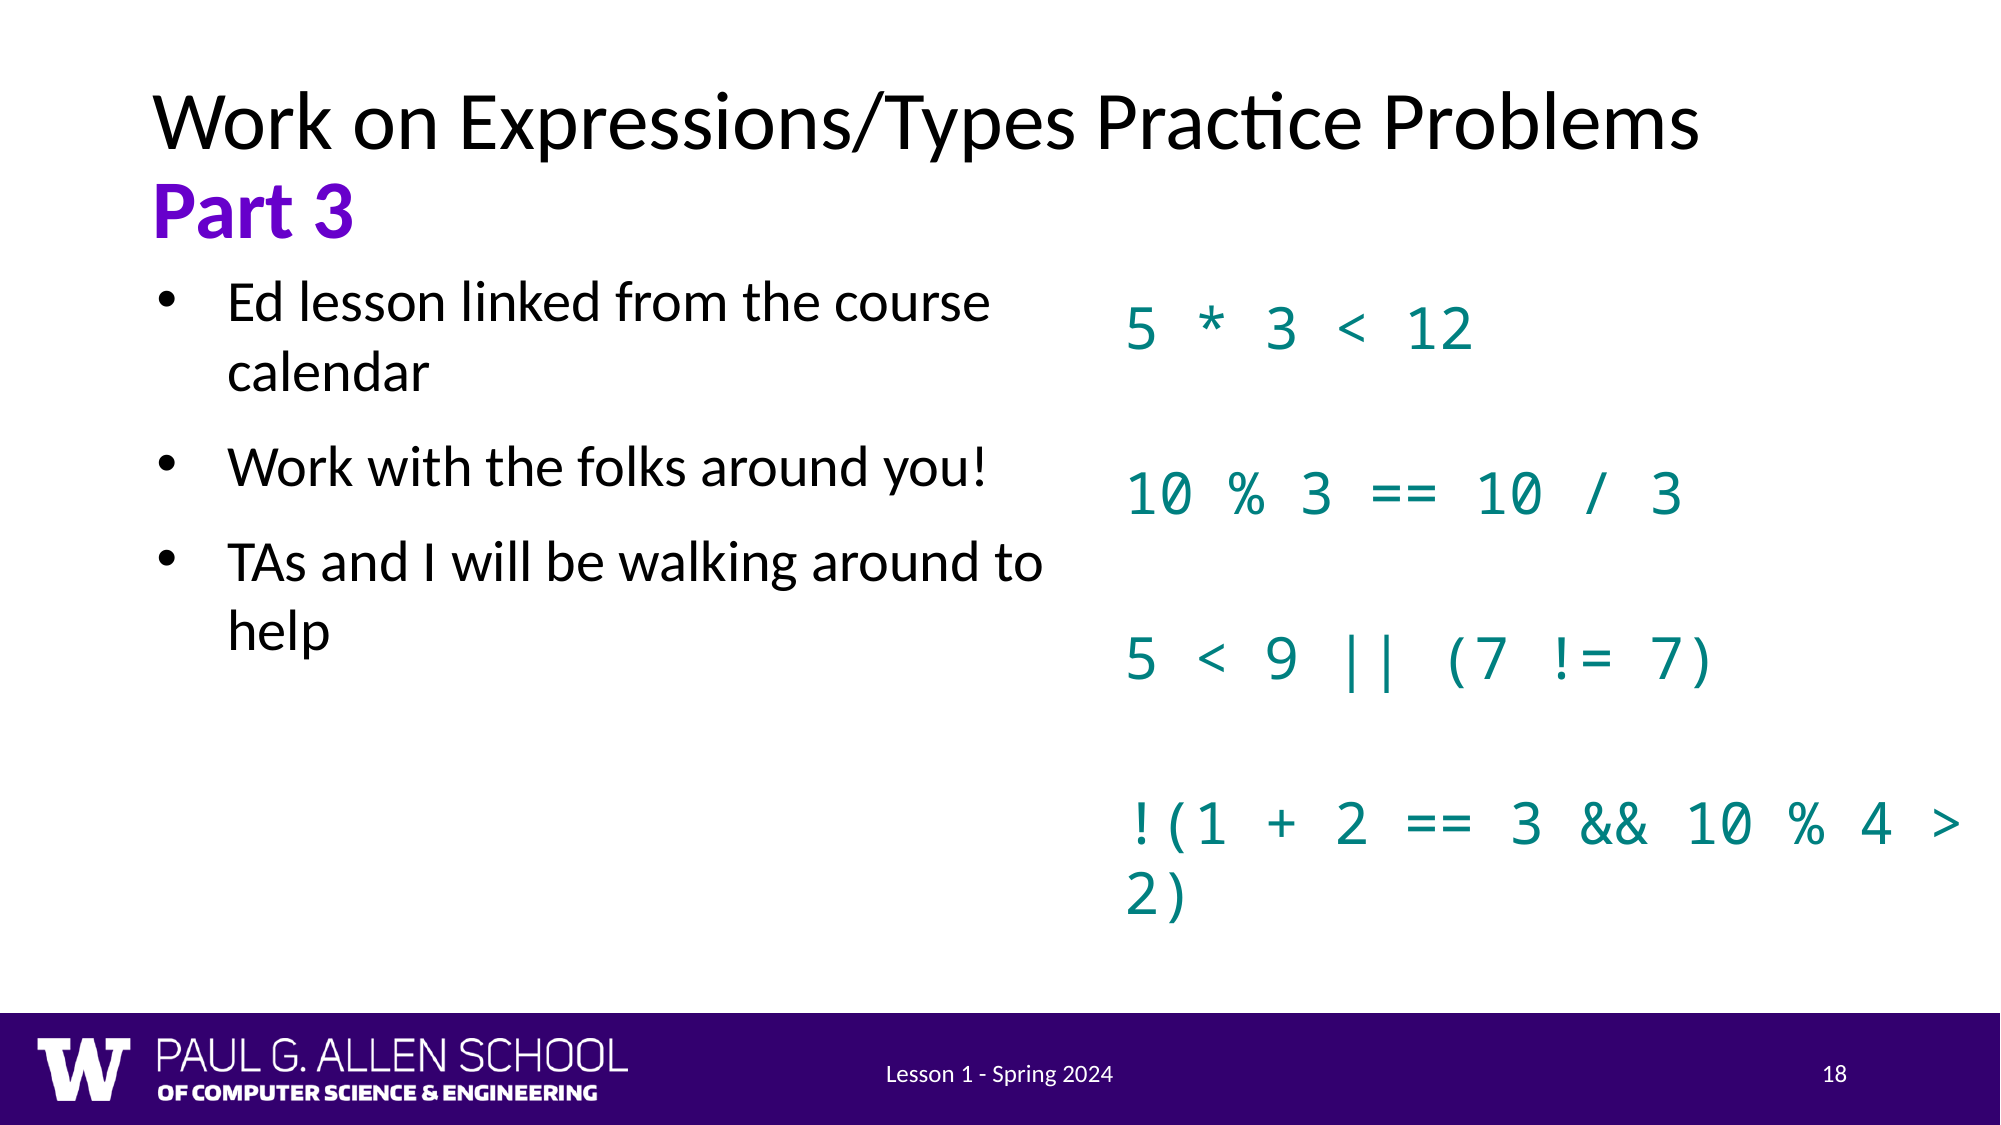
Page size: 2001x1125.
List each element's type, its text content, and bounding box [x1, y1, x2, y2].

slide_number 18 [1412, 1042, 1863, 1103]
title Work on Expressions/Types Practice Problems Part 3 [137, 58, 1940, 276]
list Ed lesson linked from the course calendar Work with the folks around you! TAs and I will be walking around to help [137, 255, 1096, 1003]
text_box 5 * 3 < 12 10 % 3 == 10 / 3 5 < 9 || (7 != 7) !(1 + 2 == 3 && 10 % 4 > 2) [1109, 283, 2000, 934]
picture [0, 1013, 2000, 1125]
footer Lesson 1 - Spring 2024 [662, 1042, 1338, 1103]
